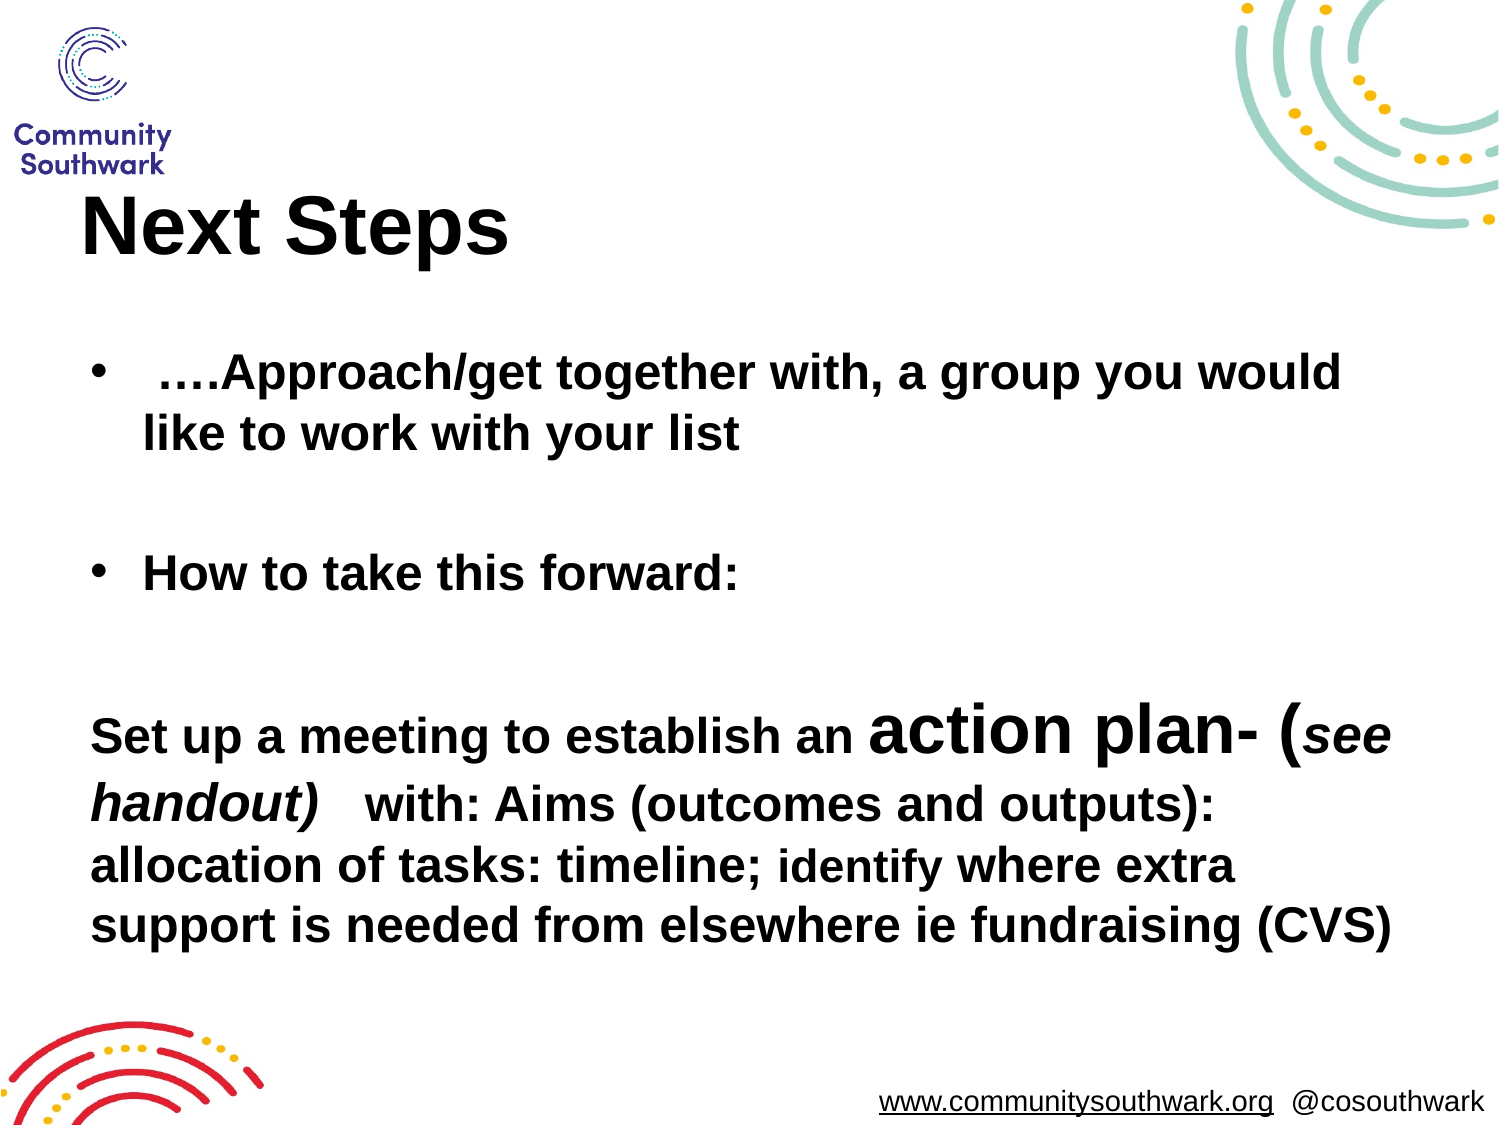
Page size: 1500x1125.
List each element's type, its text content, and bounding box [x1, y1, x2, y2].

picture [0, 8, 185, 193]
text_box www.communitysouthwark.org @cosouthwark [300, 1075, 1500, 1125]
picture [1222, 0, 1499, 234]
title Next Steps [46, 127, 1397, 315]
picture [0, 1004, 296, 1125]
list ….Approach/get together with, a group you would like to work with your list How to take this forward: Set up a meeting to establish an action plan- (see handout) with: Aims (outcomes and outputs): allocation of tasks: timeline; identify where extra support is needed from elsewhere ie fundraising (CVS) [75, 262, 1425, 1047]
